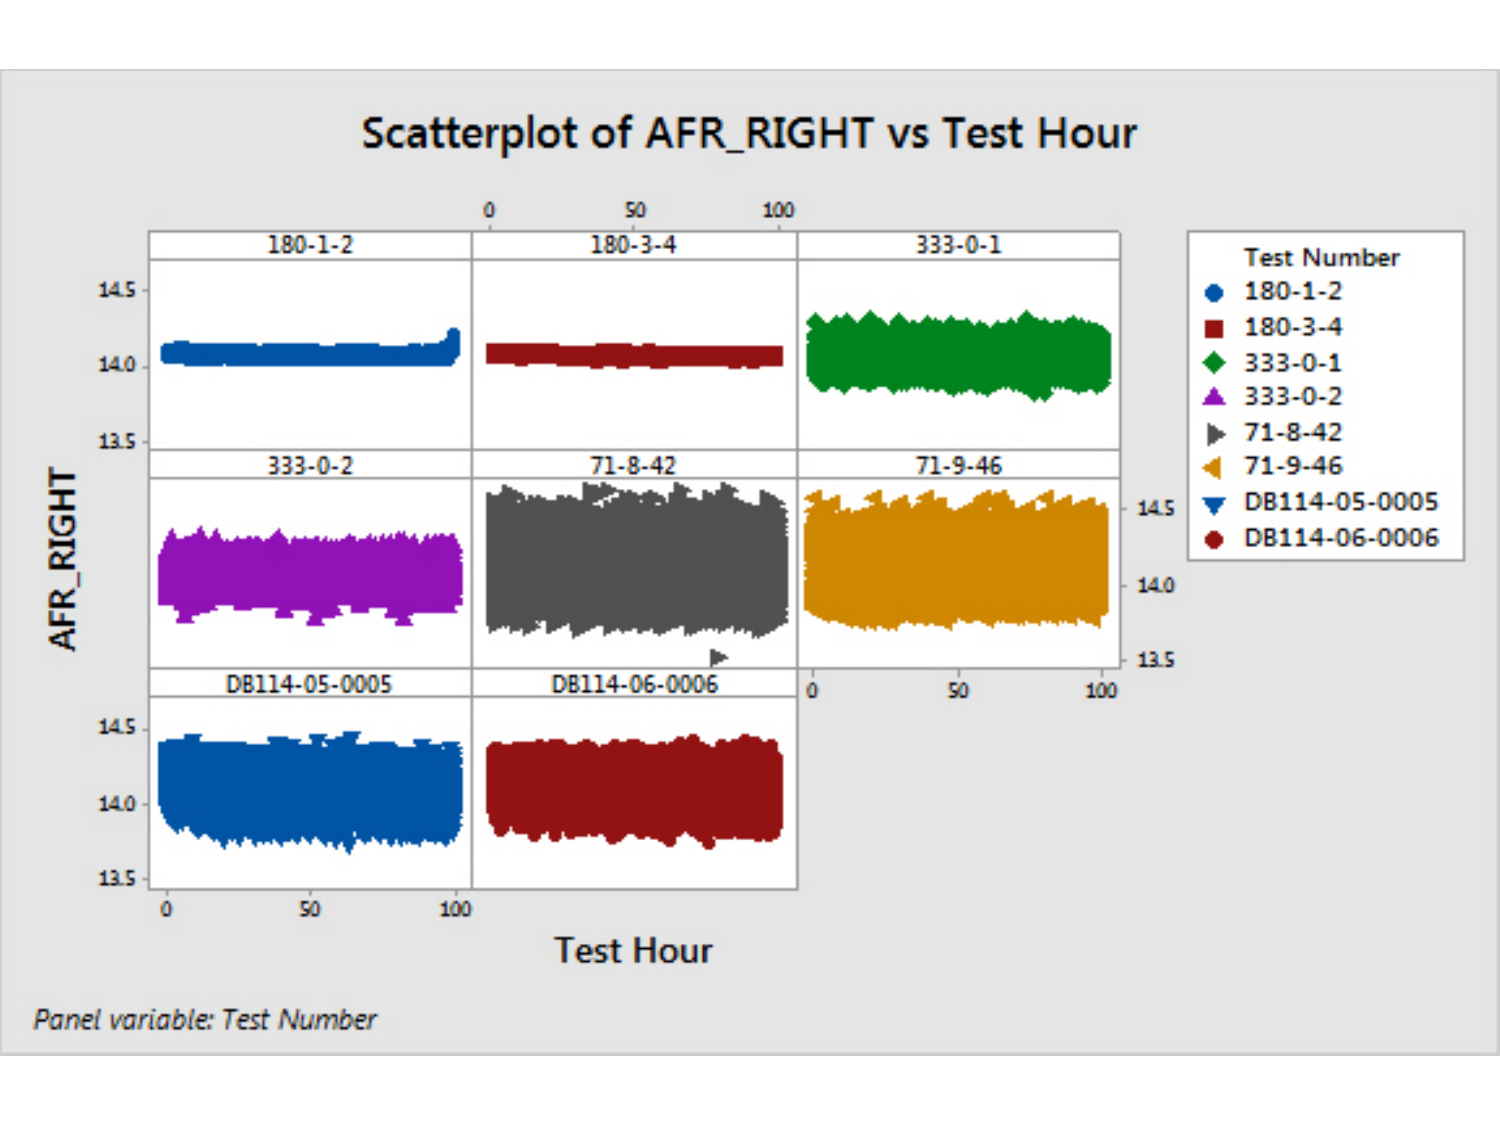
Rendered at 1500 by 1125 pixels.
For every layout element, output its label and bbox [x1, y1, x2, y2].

picture [0, 69, 1500, 1056]
